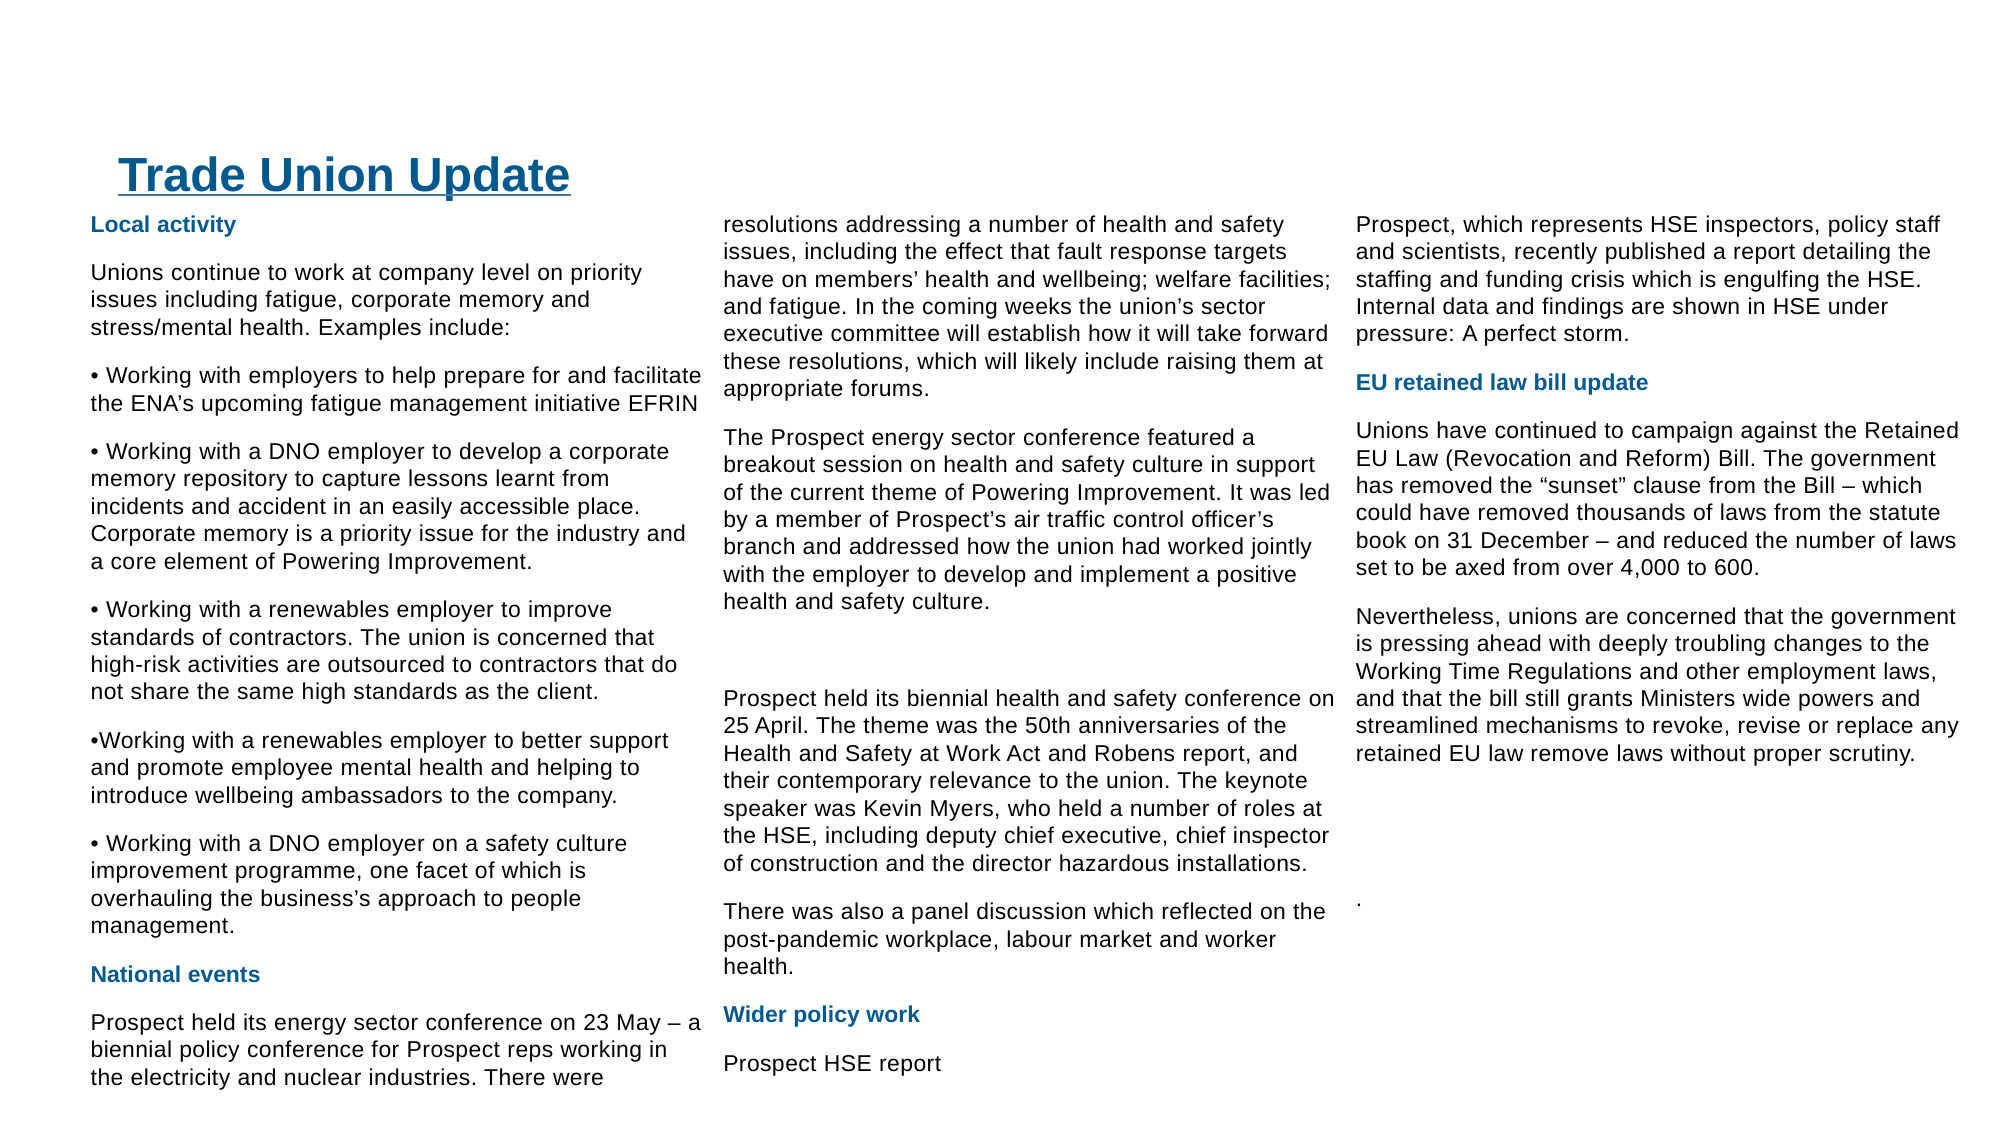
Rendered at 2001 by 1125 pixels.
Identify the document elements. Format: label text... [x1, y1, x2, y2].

text_box Trade Union Update [118, 47, 1595, 201]
text_box Local activity Unions continue to work at company level on priority issues including fatigue, corporate memory and stress/mental health. Examples include: • Working with employers to help prepare for and facilitate the ENA’s upcoming fatigue management initiative EFRIN • Working with a DNO employer to develop a corporate memory repository to capture lessons learnt from incidents and accident in an easily accessible place. Corporate memory is a priority issue for the industry and a core element of Powering Improvement. • Working with a renewables employer to improve standards of contractors. The union is concerned that high-risk activities are outsourced to contractors that do not share the same high standards as the client. •Working with a renewables employer to better support and promote employee mental health and helping to introduce wellbeing ambassadors to the company. • Working with a DNO employer on a safety culture improvement programme, one facet of which is overhauling the business’s approach to people management. National events Prospect held its energy sector conference on 23 May – a biennial policy conference for Prospect reps working in the electricity and nuclear industries. There were resolutions addressing a number of health and safety issues, including the effect that fault response targets have on members’ health and wellbeing; welfare facilities; and fatigue. In the coming weeks the union’s sector executive committee will establish how it will take forward these resolutions, which will likely include raising them at appropriate forums. The Prospect energy sector conference featured a breakout session on health and safety culture in support of the current theme of Powering Improvement. It was led by a member of Prospect’s air traffic control officer’s branch and addressed how the union had worked jointly with the employer to develop and implement a positive health and safety culture. Prospect held its biennial health and safety conference on 25 April. The theme was the 50th anniversaries of the Health and Safety at Work Act and Robens report, and their contemporary relevance to the union. The keynote speaker was Kevin Myers, who held a number of roles at the HSE, including deputy chief executive, chief inspector of construction and the director hazardous installations. There was also a panel discussion which reflected on the post-pandemic workplace, labour market and worker health. Wider policy work Prospect HSE report Prospect, which represents HSE inspectors, policy staff and scientists, recently published a report detailing the staffing and funding crisis which is engulfing the HSE. Internal data and findings are shown in HSE under pressure: A perfect storm. EU retained law bill update Unions have continued to campaign against the Retained EU Law (Revocation and Reform) Bill. The government has removed the “sunset” clause from the Bill – which could have removed thousands of laws from the statute book on 31 December – and reduced the number of laws set to be axed from over 4,000 to 600. Nevertheless, unions are concerned that the government is pressing ahead with deeply troubling changes to the Working Time Regulations and other employment laws, and that the bill still grants Ministers wide powers and streamlined mechanisms to revoke, revise or replace any retained EU law remove laws without proper scrutiny. . [90, 209, 1971, 1000]
